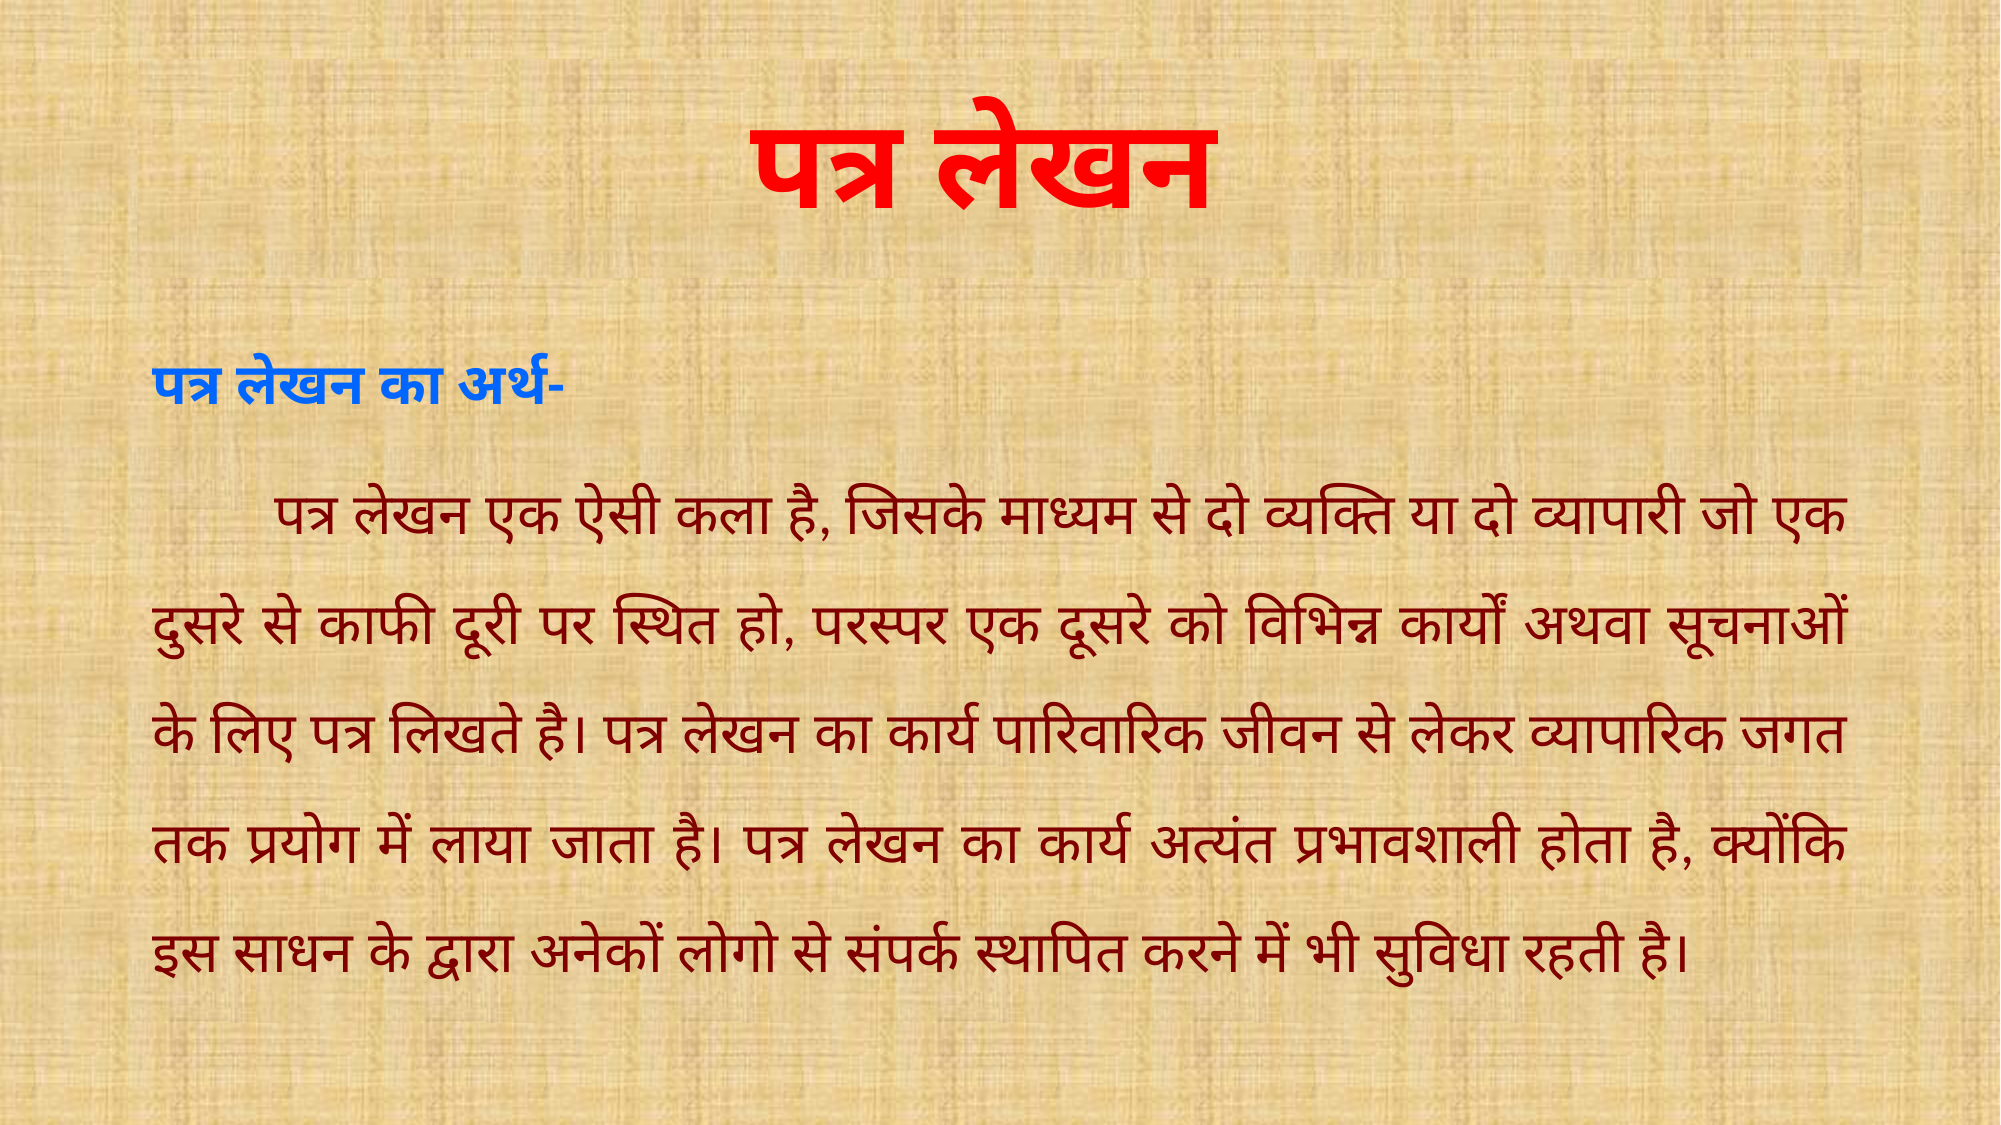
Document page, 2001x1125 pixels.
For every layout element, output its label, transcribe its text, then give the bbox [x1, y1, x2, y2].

picture [0, 0, 2001, 1125]
title पत्र लेखन [137, 59, 1863, 278]
list पत्र लेखन का अर्थ- पत्र लेखन एक ऐसी कला है, जिसके माध्यम से दो व्यक्ति या दो व्यापारी जो एक दुसरे से काफी दूरी पर स्थित हो, परस्पर एक दूसरे को विभिन्न कार्यों अथवा सूचनाओं के लिए पत्र लिखते है। पत्र लेखन का कार्य पारिवारिक जीवन से लेकर व्यापारिक जगत तक प्रयोग में लाया जाता है। पत्र लेखन का कार्य अत्यंत प्रभावशाली होता है, क्योंकि इस साधन के द्वारा अनेकों लोगो से संपर्क स्थापित करने में भी सुविधा रहती है। [137, 299, 1863, 1014]
